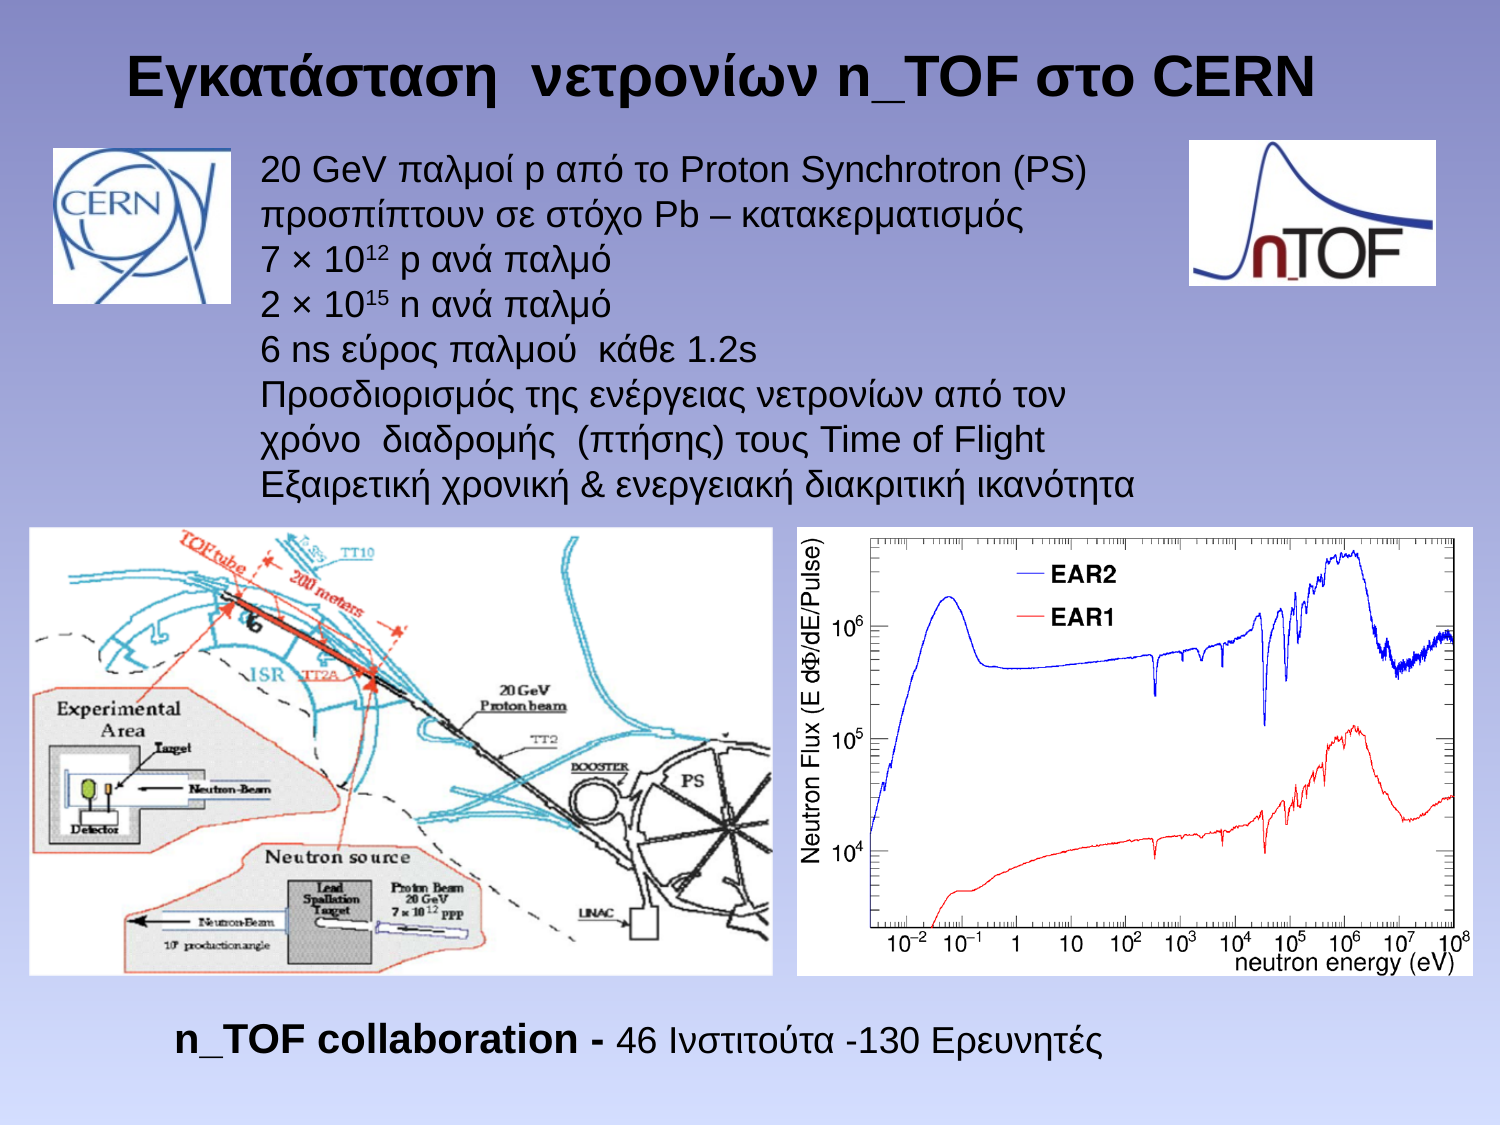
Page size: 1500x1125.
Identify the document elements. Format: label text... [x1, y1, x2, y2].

picture [1188, 140, 1436, 286]
text_box Εγκατάσταση νετρονίων n_TOF στο CERN [111, 30, 1500, 116]
text_box n_TOF collaboration - 46 Ινστιτούτα -130 Ερευνητές [159, 1004, 1329, 1070]
picture [796, 527, 1473, 977]
picture [52, 148, 232, 304]
text_box 20 GeV παλμοί p από το Proton Synchrotron (PS) προσπίπτουν σε στόχο Pb – κατακερματισμός 7 × 1012 p ανά παλμό 2 × 1015 n ανά παλμό 6 ns εύρος παλμού κάθε 1.2s Προσδιορισμός της ενέργειας νετρονίων από τον χρόνο διαδρομής (πτήσης) τους Time of Flight Εξαιρετική χρονική & ενεργειακή διακριτική ικανότητα [245, 137, 1166, 512]
picture [29, 527, 773, 977]
